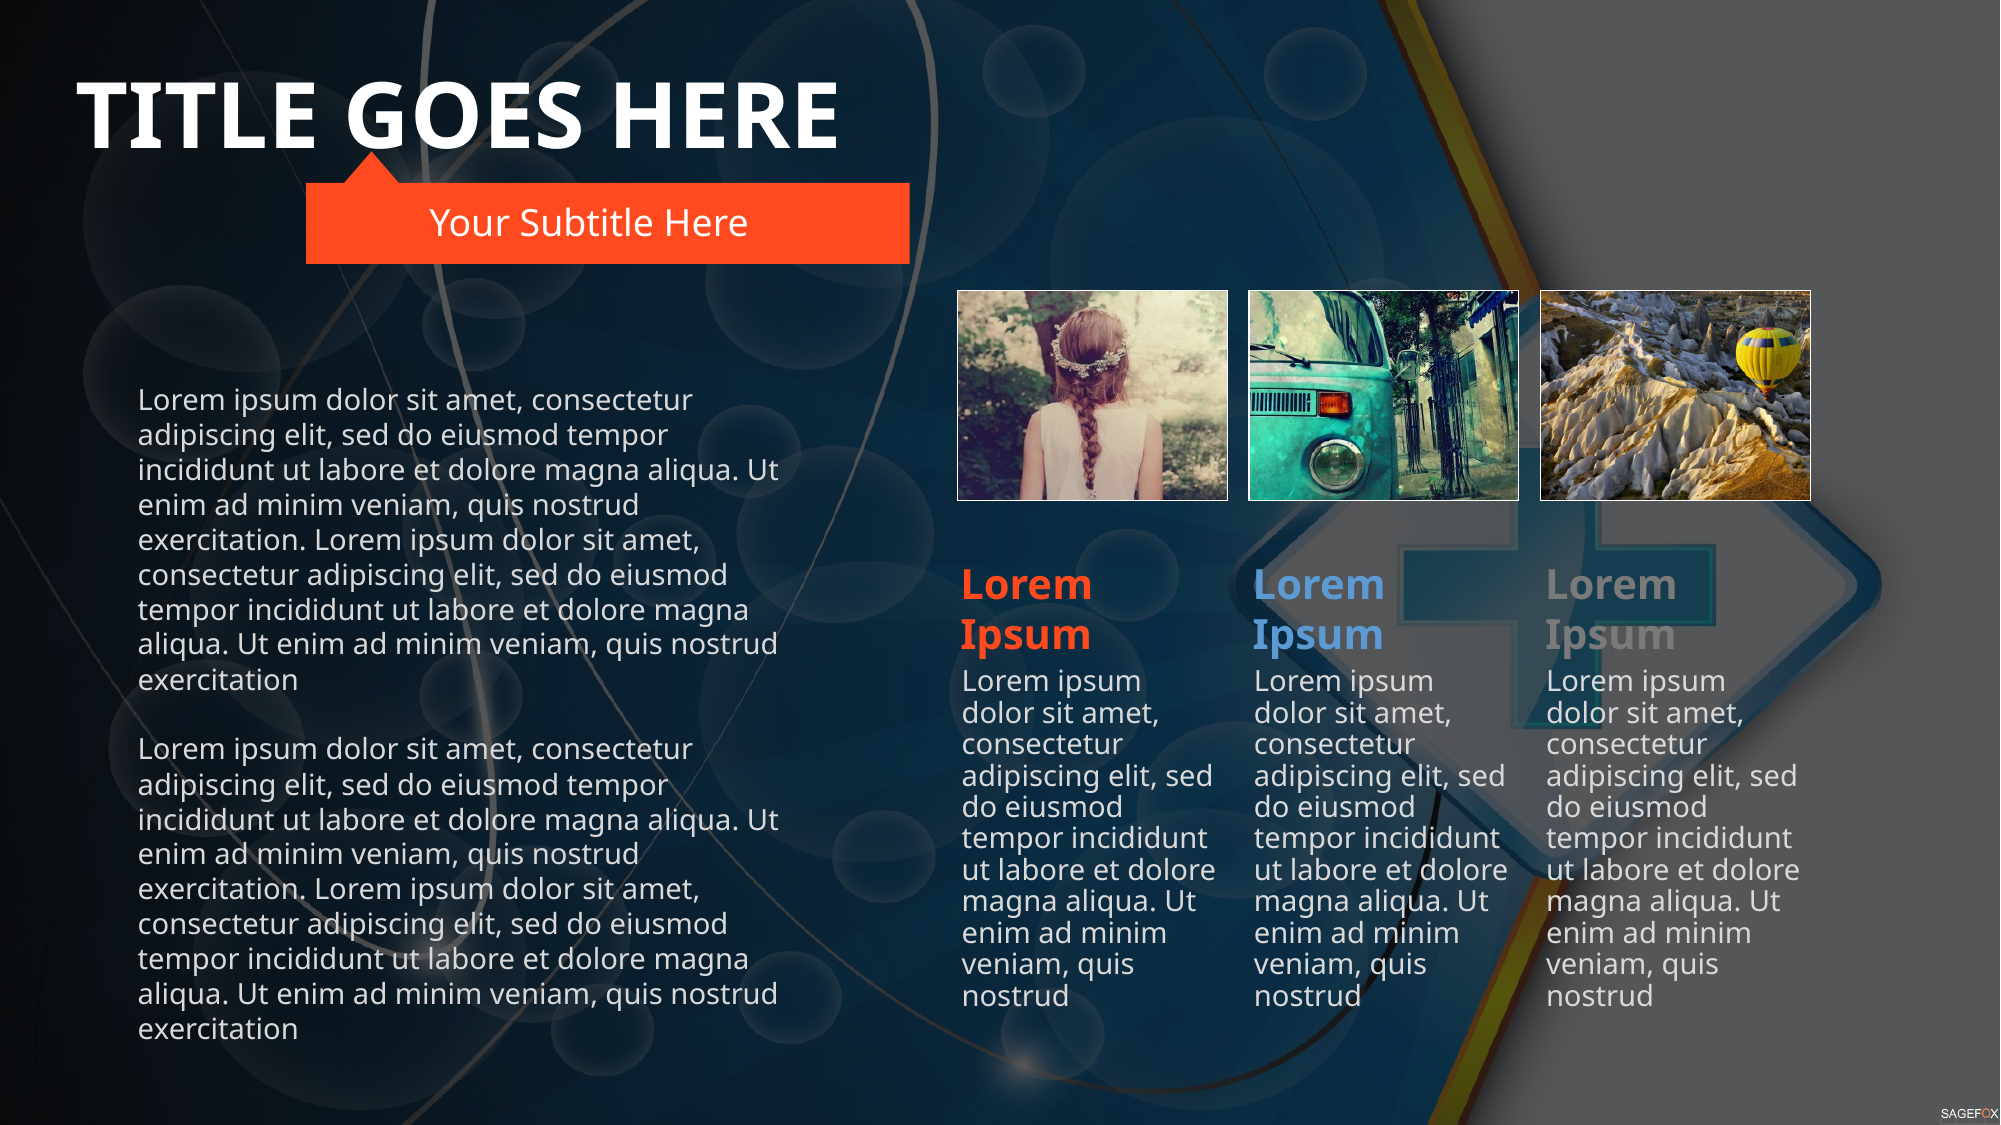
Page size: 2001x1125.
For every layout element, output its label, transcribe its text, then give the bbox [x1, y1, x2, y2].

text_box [945, 550, 1223, 1000]
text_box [1237, 550, 1515, 1000]
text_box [306, 151, 910, 264]
picture [1940, 0, 2001, 1125]
text_box [956, 290, 1228, 502]
text_box Lorem ipsum dolor sit amet, consectetur adipiscing elit, sed do eiusmod tempor incididunt ut labore et dolore magna aliqua. Ut enim ad minim veniam, quis nostrud exercitation. Lorem ipsum dolor sit amet, consectetur adipiscing elit, sed do eiusmod tempor incididunt ut labore et dolore magna aliqua. Ut enim ad minim veniam, quis nostrud exercitation Lorem ipsum dolor sit amet, consectetur adipiscing elit, sed do eiusmod tempor incididunt ut labore et dolore magna aliqua. Ut enim ad minim veniam, quis nostrud exercitation. Lorem ipsum dolor sit amet, consectetur adipiscing elit, sed do eiusmod tempor incididunt ut labore et dolore magna aliqua. Ut enim ad minim veniam, quis nostrud exercitation [122, 373, 798, 1125]
text_box TITLE GOES HERE [60, 49, 965, 175]
text_box [1540, 290, 1812, 502]
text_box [1530, 550, 1807, 1000]
text_box [1248, 290, 1520, 502]
